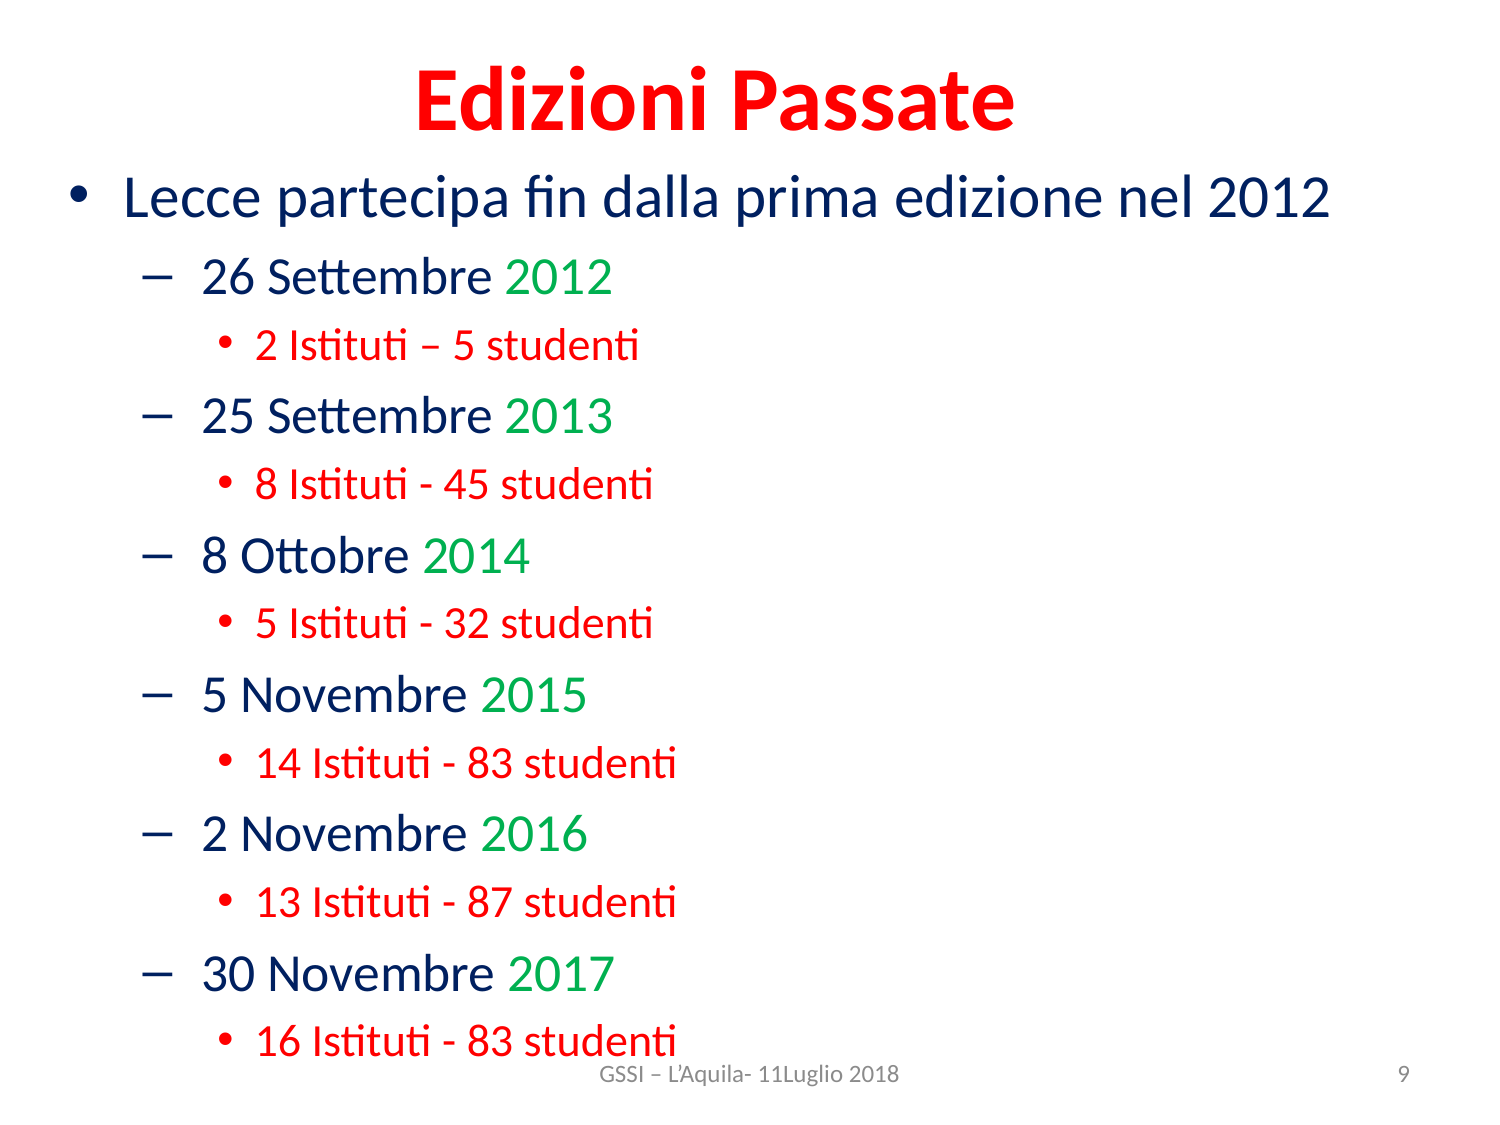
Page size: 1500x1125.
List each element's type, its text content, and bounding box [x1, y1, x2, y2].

slide_number 9 [1074, 1042, 1425, 1103]
title Edizioni Passate [41, 0, 1392, 188]
footer GSSI – L’Aquila- 11Luglio 2018 [512, 1042, 988, 1103]
list Lecce partecipa fin dalla prima edizione nel 2012 26 Settembre 2012 2 Istituti – 5 studenti 25 Settembre 2013 8 Istituti - 45 studenti 8 Ottobre 2014 5 Istituti - 32 studenti 5 Novembre 2015 14 Istituti - 83 studenti 2 Novembre 2016 13 Istituti - 87 studenti 30 Novembre 2017 16 Istituti - 83 studenti [53, 149, 1404, 1083]
